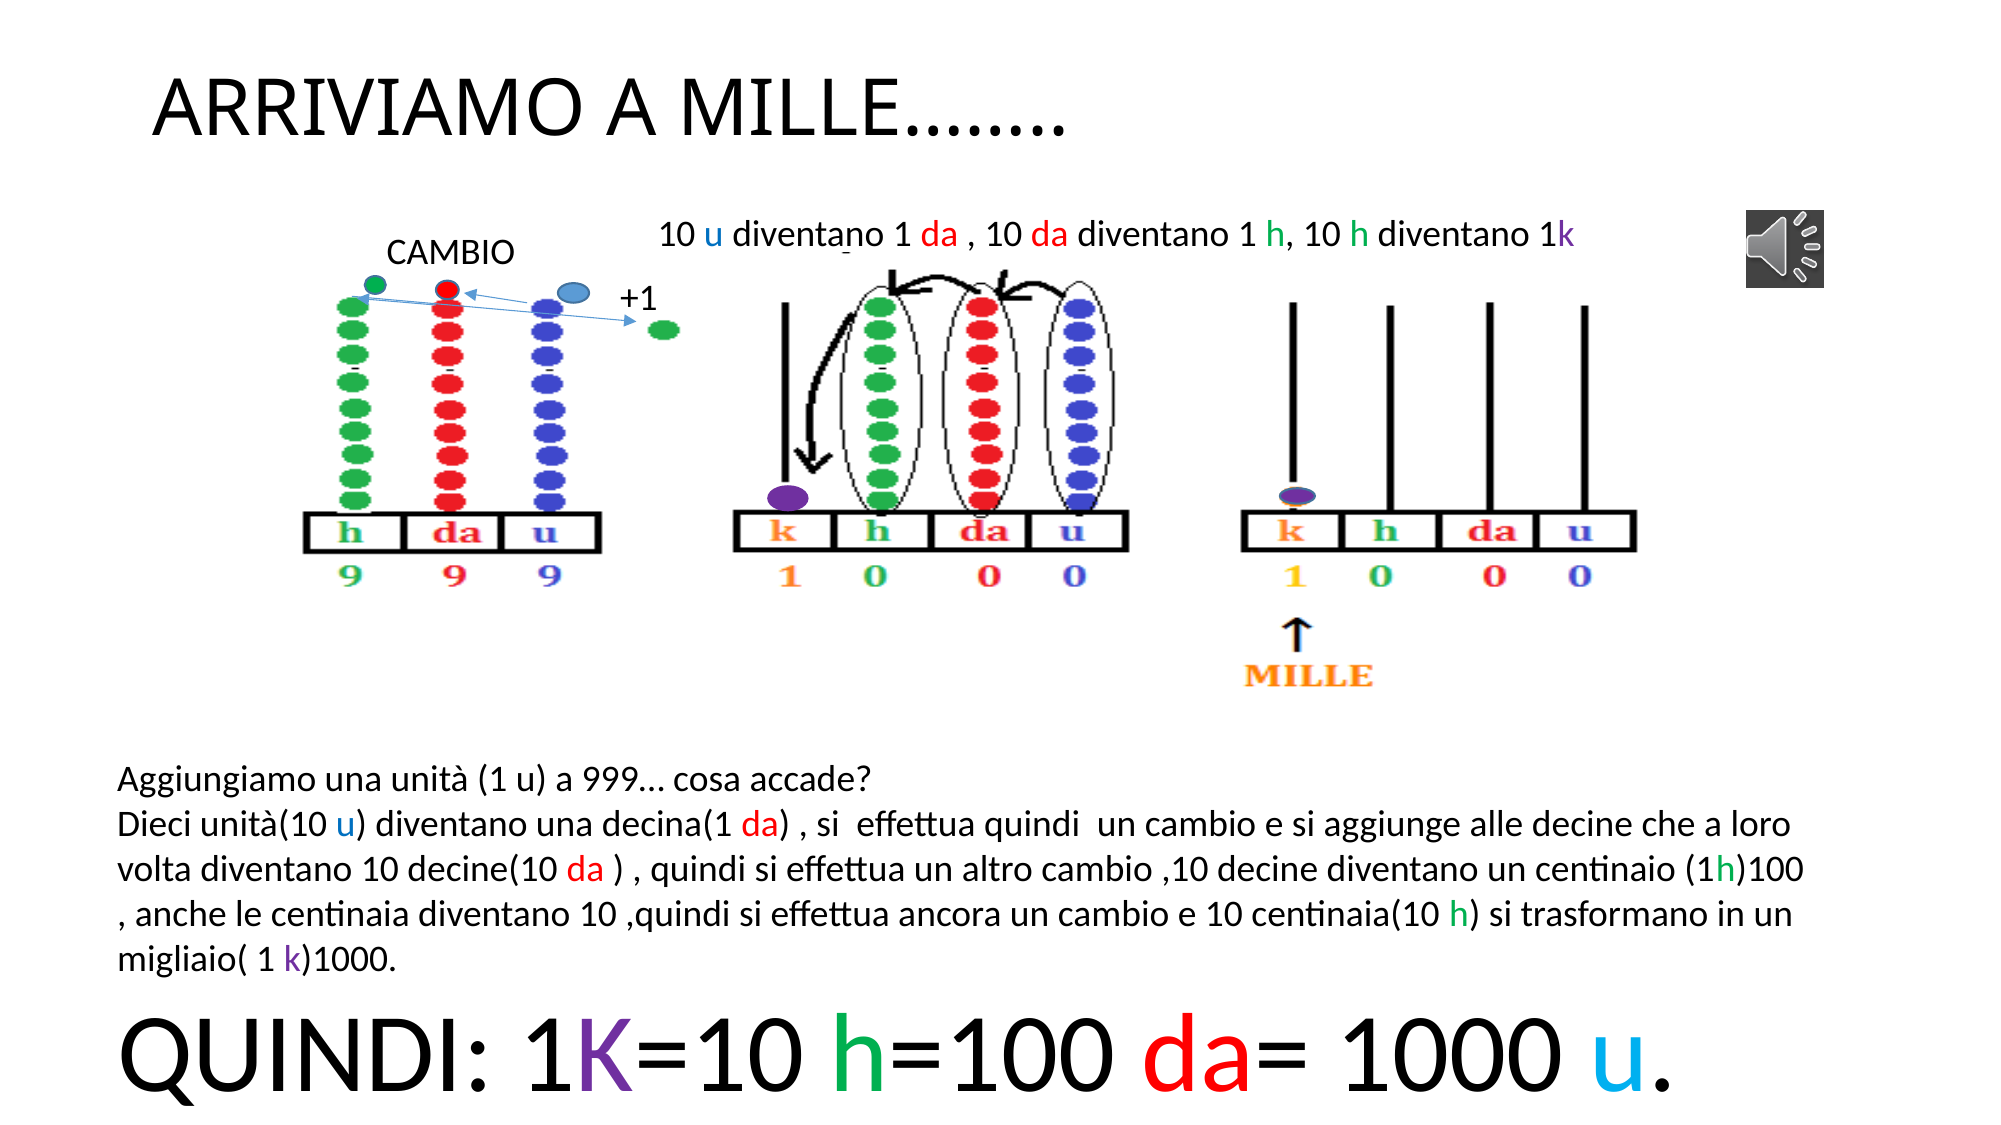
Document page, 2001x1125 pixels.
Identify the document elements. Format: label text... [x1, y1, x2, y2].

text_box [356, 298, 436, 305]
text_box CAMBIO [312, 220, 590, 252]
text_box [351, 296, 637, 322]
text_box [463, 292, 527, 303]
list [260, 252, 1662, 716]
text_box 10 u diventano 1 da , 10 da diventano 1 h, 10 h diventano 1k [642, 202, 1590, 252]
text_box Aggiungiamo una unità (1 u) a 999… cosa accade? Dieci unità(10 u) diventano una decina(1 da) , si effettua quindi un cambio e si aggiunge alle decine che a loro volta diventano 10 decine(10 da ) , quindi si effettua un altro cambio ,10 decine diventano un centinaio (1h)100 , anche le centinaia diventano 10 ,quindi si effettua ancora un cambio e 10 centinaia(10 h) si trasformano in un migliaio( 1 k)1000. QUINDI: 1K=10 h=100 da= 1000 u. [102, 746, 1820, 1121]
picture [1745, 209, 1826, 290]
title ARRIVIAMO A MILLE…….. [137, 59, 1863, 161]
